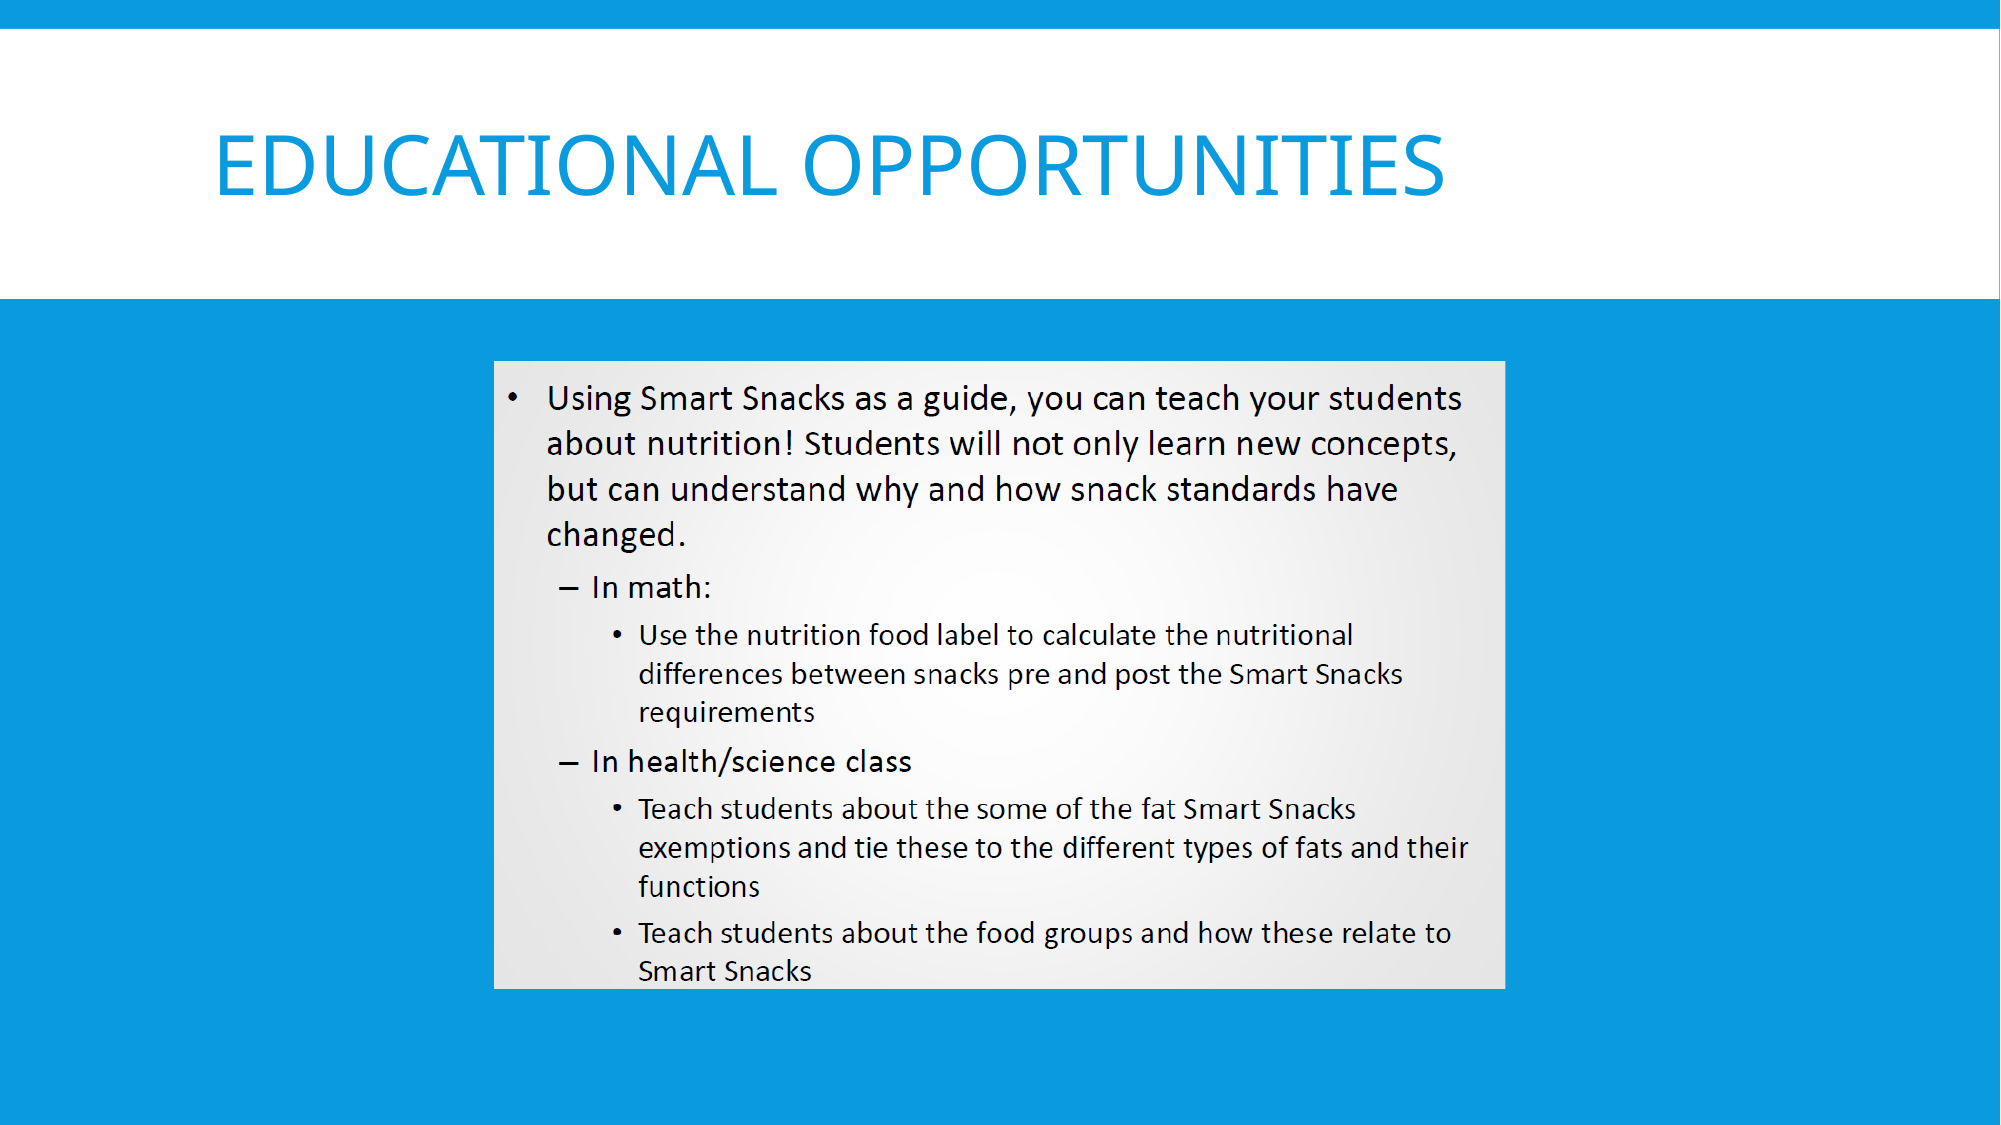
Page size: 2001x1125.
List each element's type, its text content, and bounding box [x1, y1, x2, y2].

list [493, 361, 1506, 989]
title Educational opportunities [197, 46, 1803, 295]
